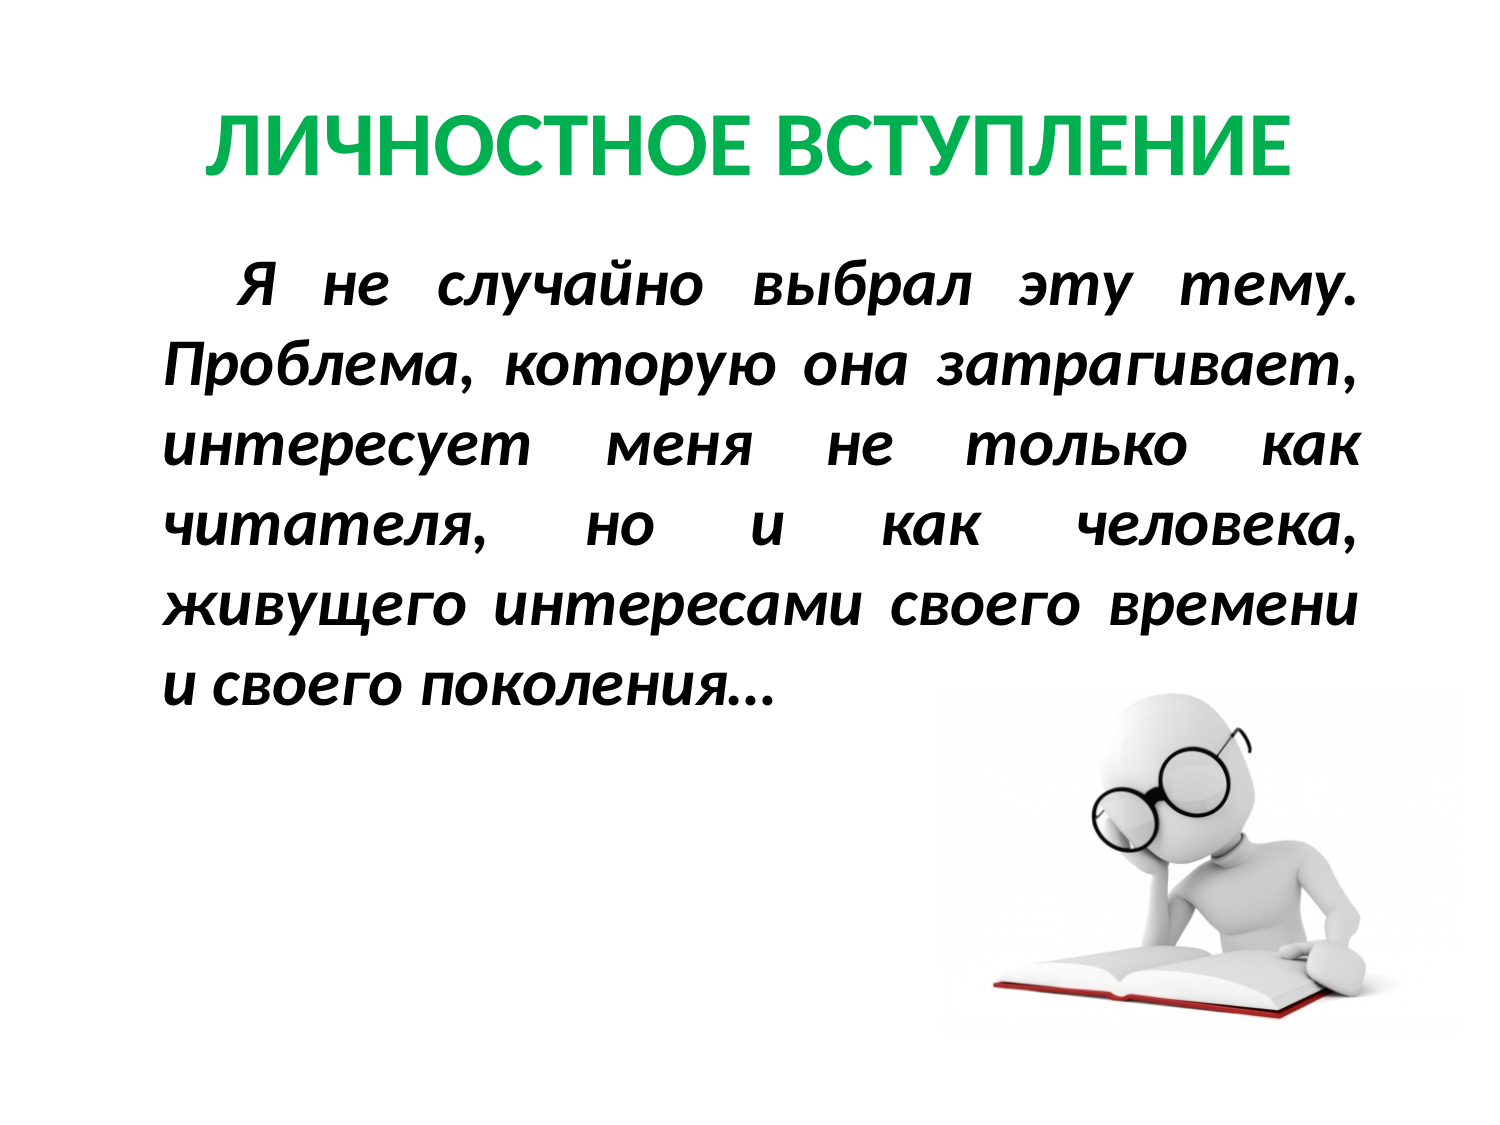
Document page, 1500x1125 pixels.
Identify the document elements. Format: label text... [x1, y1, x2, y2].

title ЛИЧНОСТНОЕ ВСТУПЛЕНИЕ [75, 45, 1425, 233]
picture [938, 668, 1459, 1057]
text_box Я не случайно выбрал эту тему. Проблема, которую она затрагивает, интересует меня не только как читателя, но и как человека, живущего интересами своего времени и своего поколения… [147, 231, 1376, 727]
